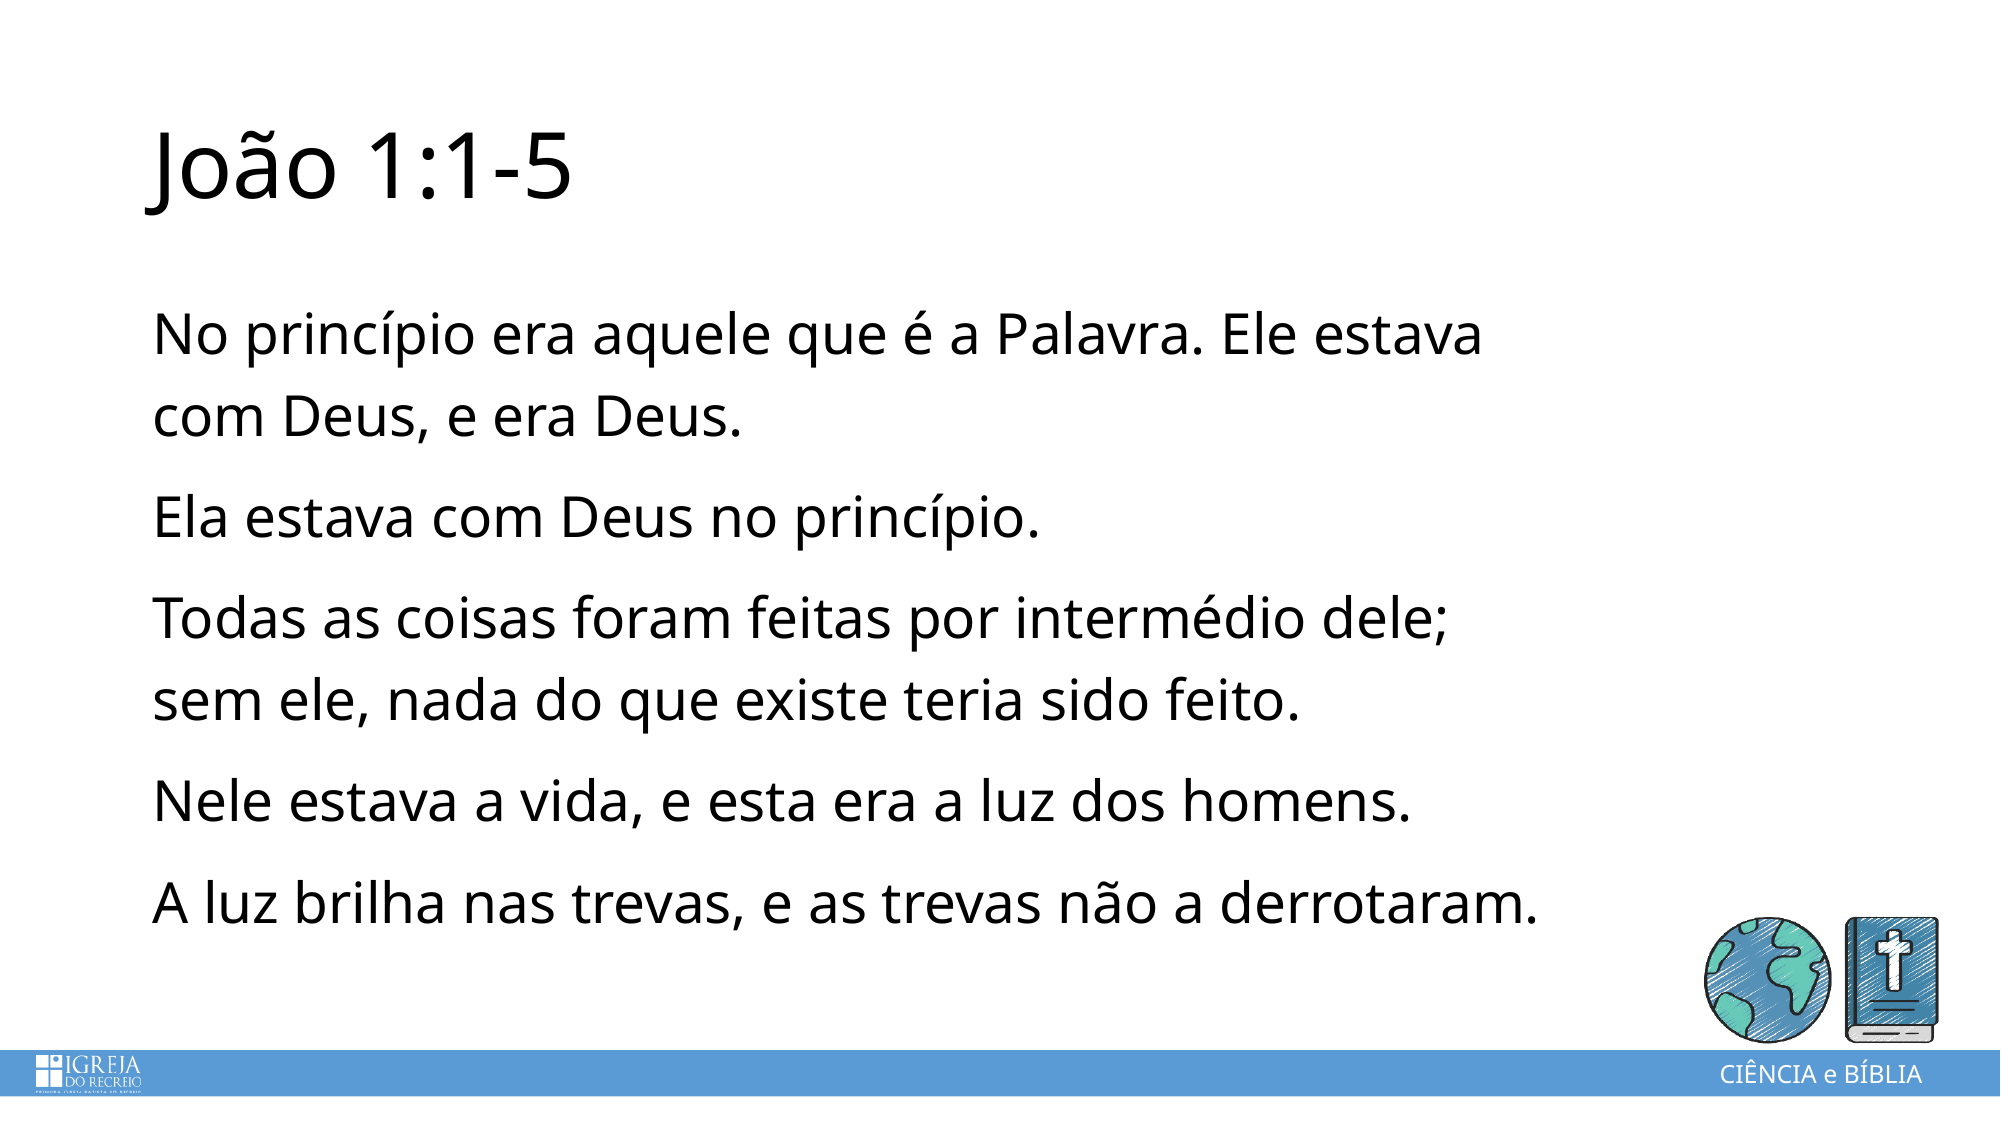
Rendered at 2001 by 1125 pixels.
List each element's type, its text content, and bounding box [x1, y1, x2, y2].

picture [36, 1055, 141, 1093]
list No princípio era aquele que é a Palavra. Ele estava com Deus, e era Deus. Ela estava com Deus no princípio. Todas as coisas foram feitas por intermédio dele; sem ele, nada do que existe teria sido feito. Nele estava a vida, e esta era a luz dos homens. A luz brilha nas trevas, e as trevas não a derrotaram. [137, 277, 1579, 1014]
title João 1:1-5 [137, 59, 1863, 278]
picture [1703, 915, 1956, 1044]
